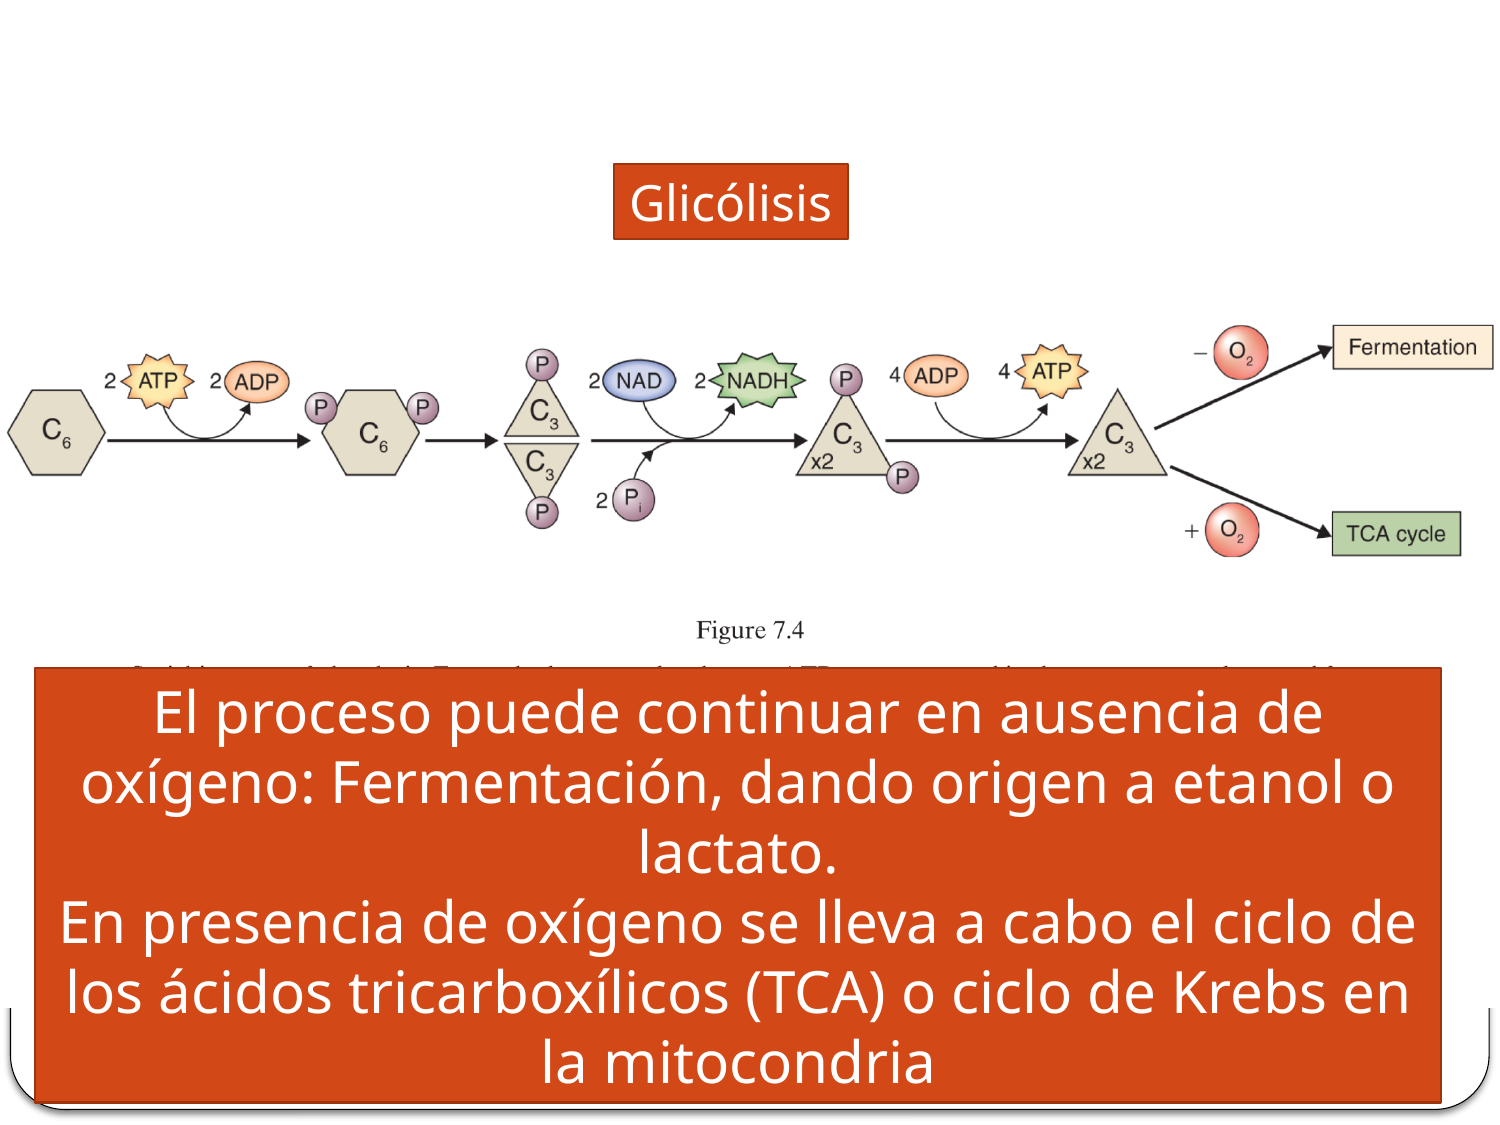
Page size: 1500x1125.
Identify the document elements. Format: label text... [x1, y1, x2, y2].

text_box El proceso puede continuar en ausencia de oxígeno: Fermentación, dando origen a etanol o lactato. En presencia de oxígeno se lleva a cabo el ciclo de los ácidos tricarboxílicos (TCA) o ciclo de Krebs en la mitocondria [34, 1016, 1442, 1104]
picture [0, 0, 1500, 1008]
